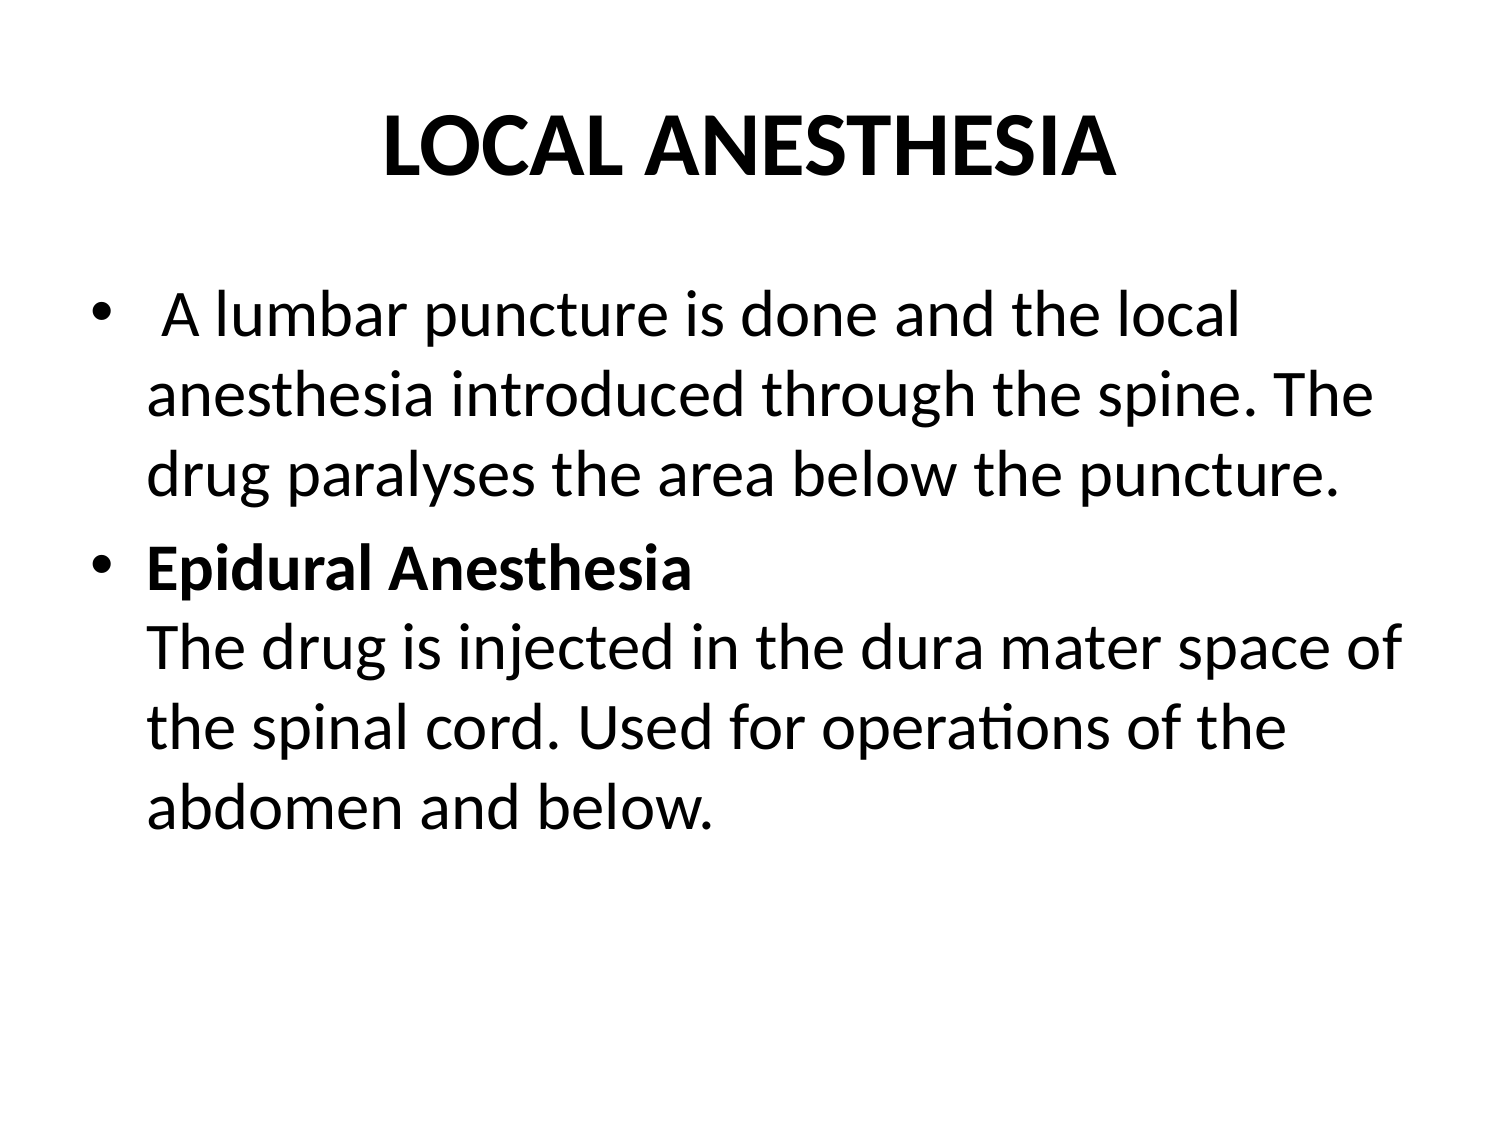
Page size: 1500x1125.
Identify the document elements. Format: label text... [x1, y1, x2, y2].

title LOCAL ANESTHESIA [75, 45, 1425, 233]
list A lumbar puncture is done and the local anesthesia introduced through the spine. The drug paralyses the area below the puncture. Epidural Anesthesia The drug is injected in the dura mater space of the spinal cord. Used for operations of the abdomen and below. [75, 262, 1425, 1005]
